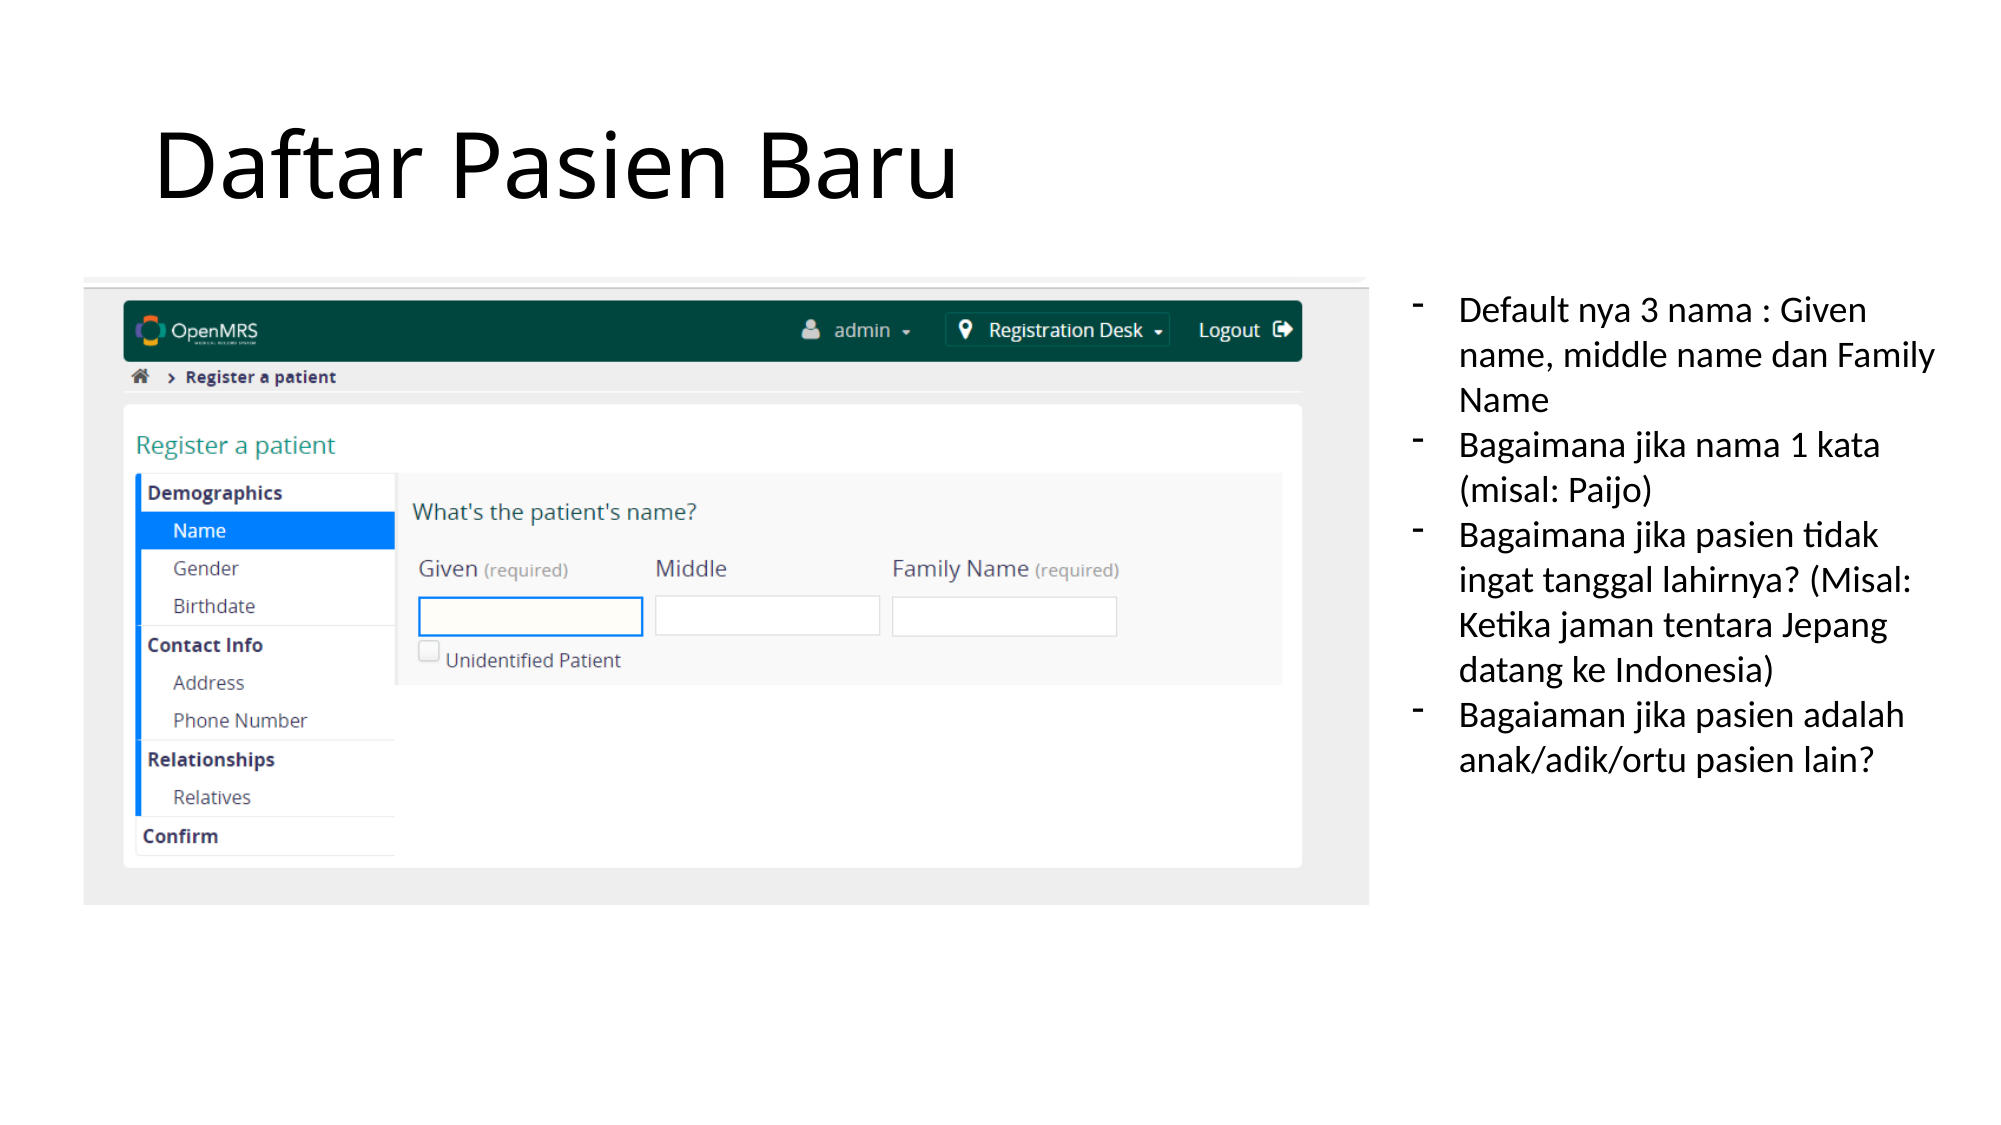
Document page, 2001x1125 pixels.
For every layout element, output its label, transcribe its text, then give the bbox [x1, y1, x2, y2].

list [83, 277, 1370, 905]
title Daftar Pasien Baru [137, 59, 1863, 278]
text_box Default nya 3 nama : Given name, middle name dan Family Name Bagaimana jika nama 1 kata (misal: Paijo) Bagaimana jika pasien tidak ingat tanggal lahirnya? (Misal: Ketika jaman tentara Jepang datang ke Indonesia) Bagaiaman jika pasien adalah anak/adik/ortu pasien lain? [1397, 277, 1964, 787]
